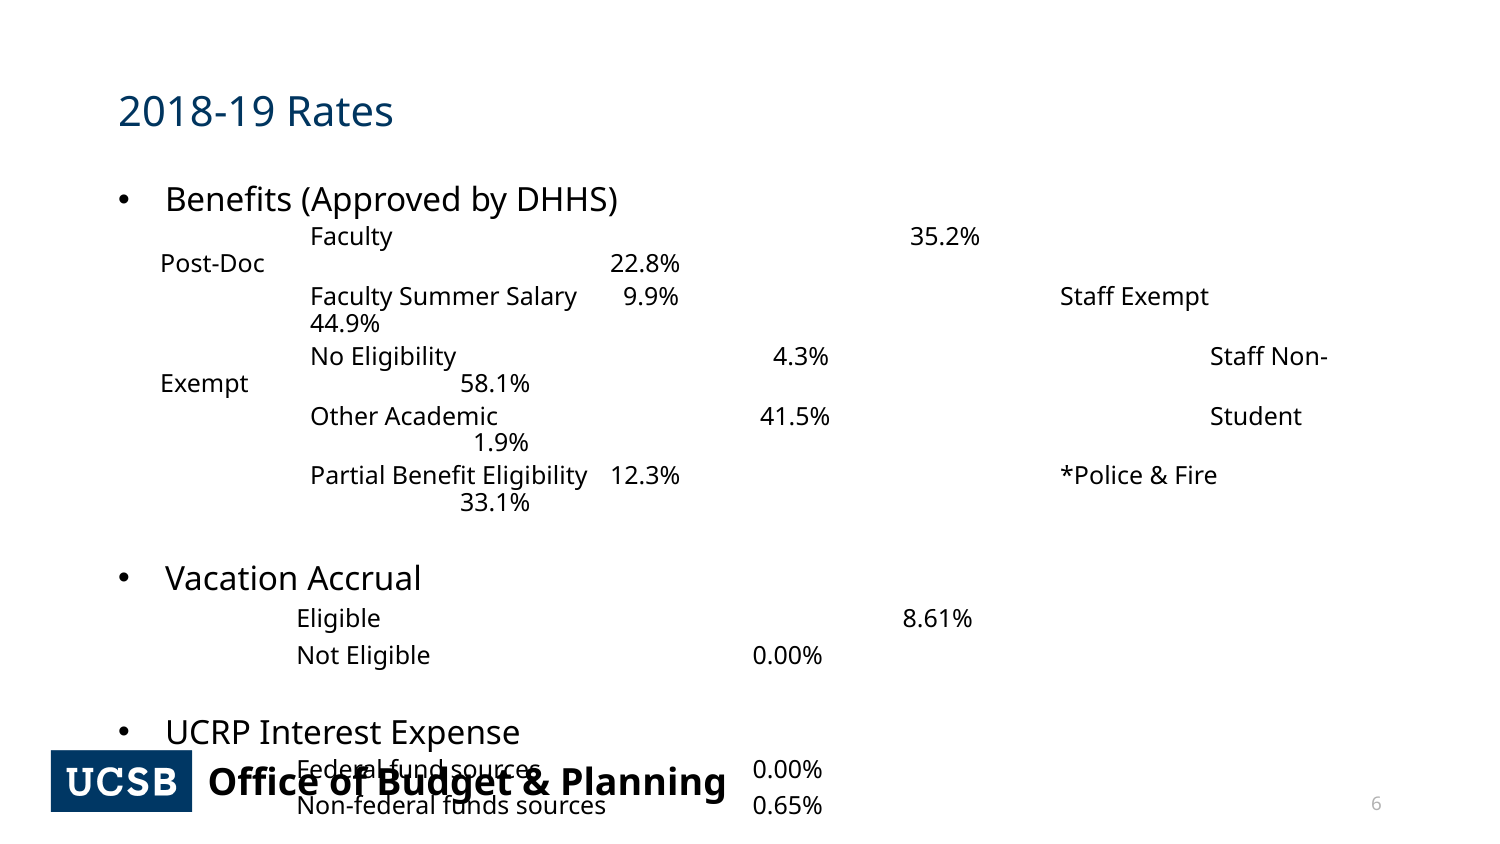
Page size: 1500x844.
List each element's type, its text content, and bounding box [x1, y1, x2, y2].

list Benefits (Approved by DHHS) Faculty 35.2% Post-Doc 22.8% Faculty Summer Salary 9.9% Staff Exempt 44.9% No Eligibility 4.3% Staff Non-Exempt 58.1% Other Academic 41.5% Student 1.9% Partial Benefit Eligibility 12.3% *Police & Fire 33.1% Vacation Accrual Eligible 8.61% Not Eligible 0.00% UCRP Interest Expense Federal fund sources 0.00% Non-federal funds sources 0.65% [103, 175, 1397, 725]
title 2018-19 Rates [103, 75, 1074, 152]
picture [50, 750, 198, 815]
slide_number 6 [1059, 782, 1397, 827]
